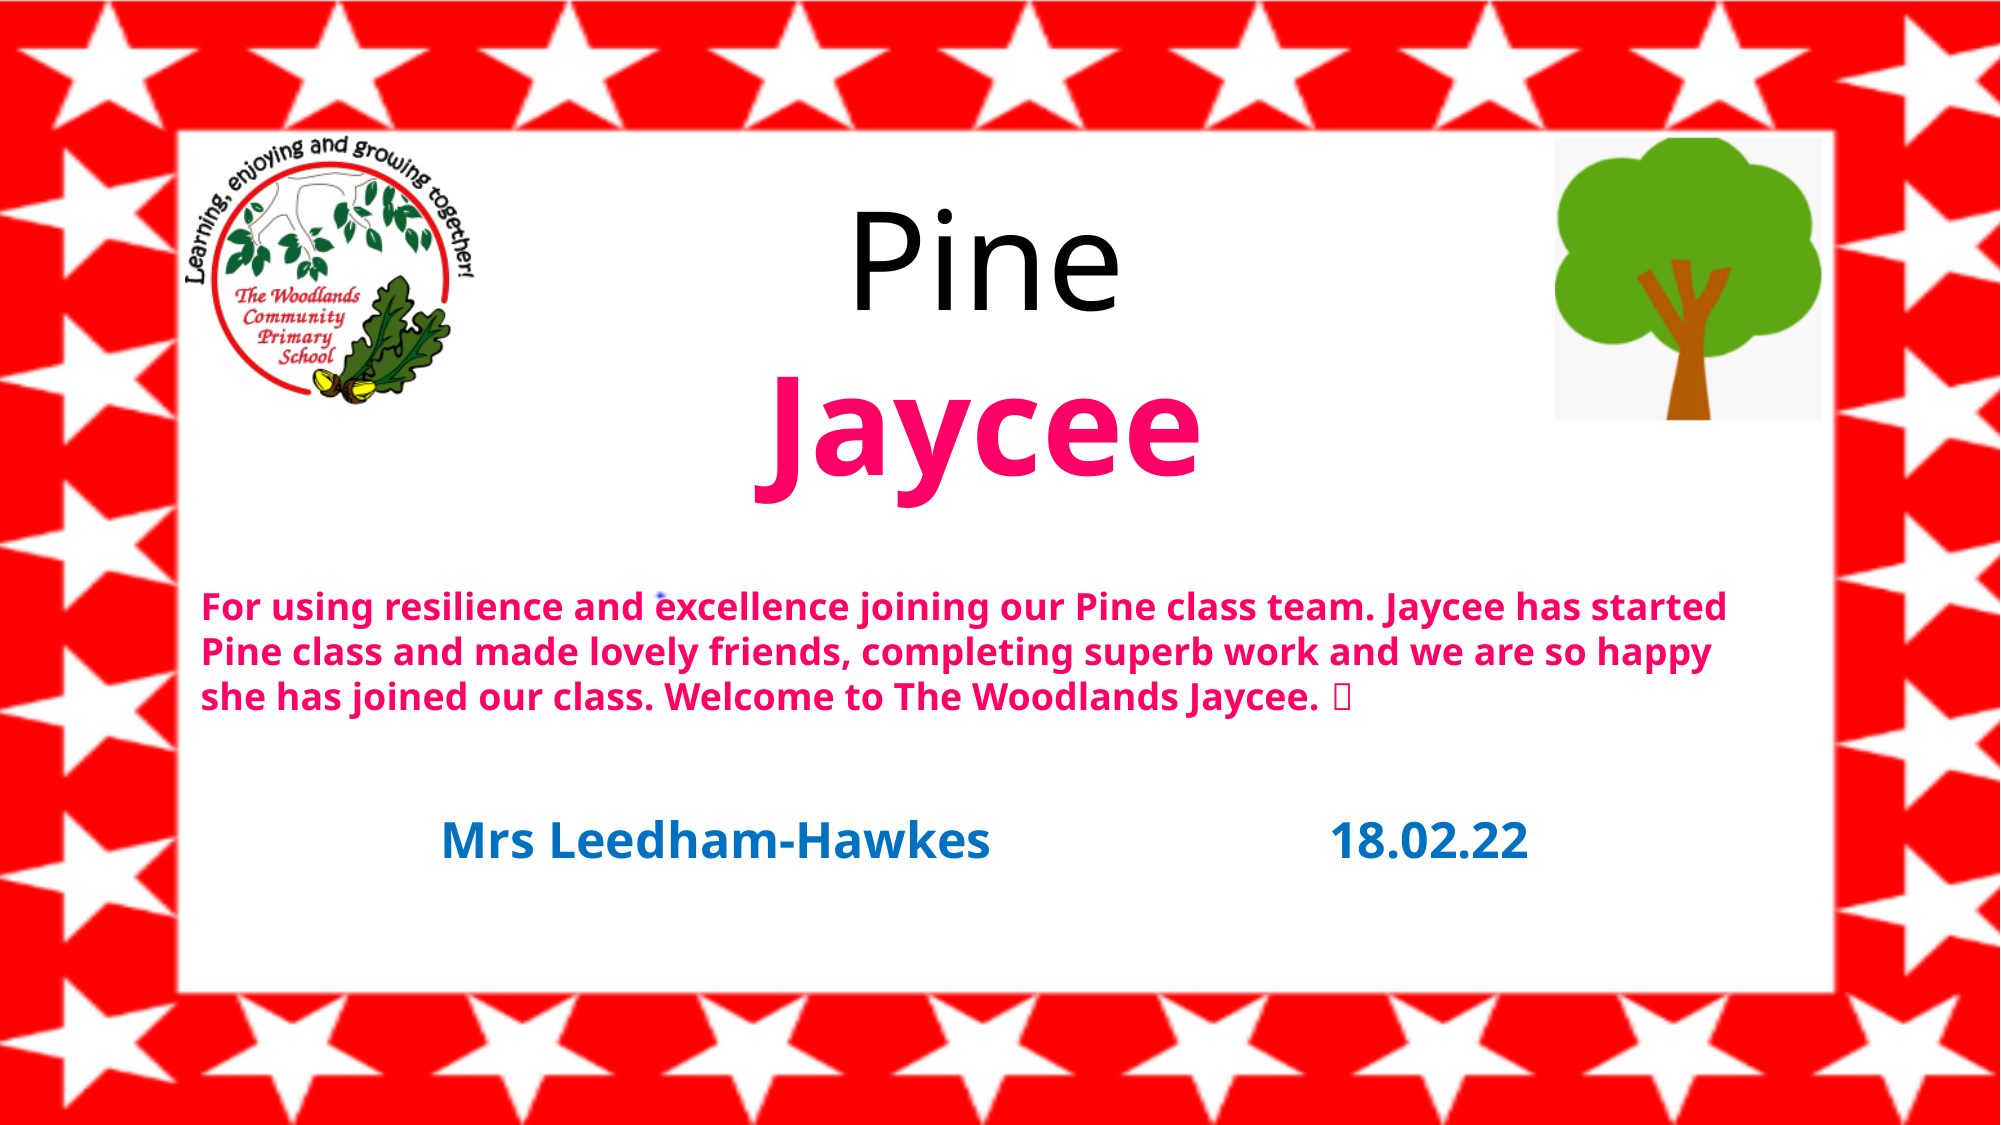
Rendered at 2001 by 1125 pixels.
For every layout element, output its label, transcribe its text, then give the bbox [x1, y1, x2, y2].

text_box Pine Jaycee For using resilience and excellence joining our Pine class team. Jaycee has started Pine class and made lovely friends, completing superb work and we are so happy she has joined our class. Welcome to The Woodlands Jaycee.  Mrs Leedham-Hawkes 18.02.22 [1563, 422, 1785, 936]
picture [0, 0, 2000, 1125]
text_box Pine Jaycee For using resilience and excellence joining our Pine class team. Jaycee has started Pine class and made lovely friends, completing superb work and we are so happy she has joined our class. Welcome to The Woodlands Jaycee.  Mrs Leedham-Hawkes 18.02.22 [185, 405, 437, 936]
